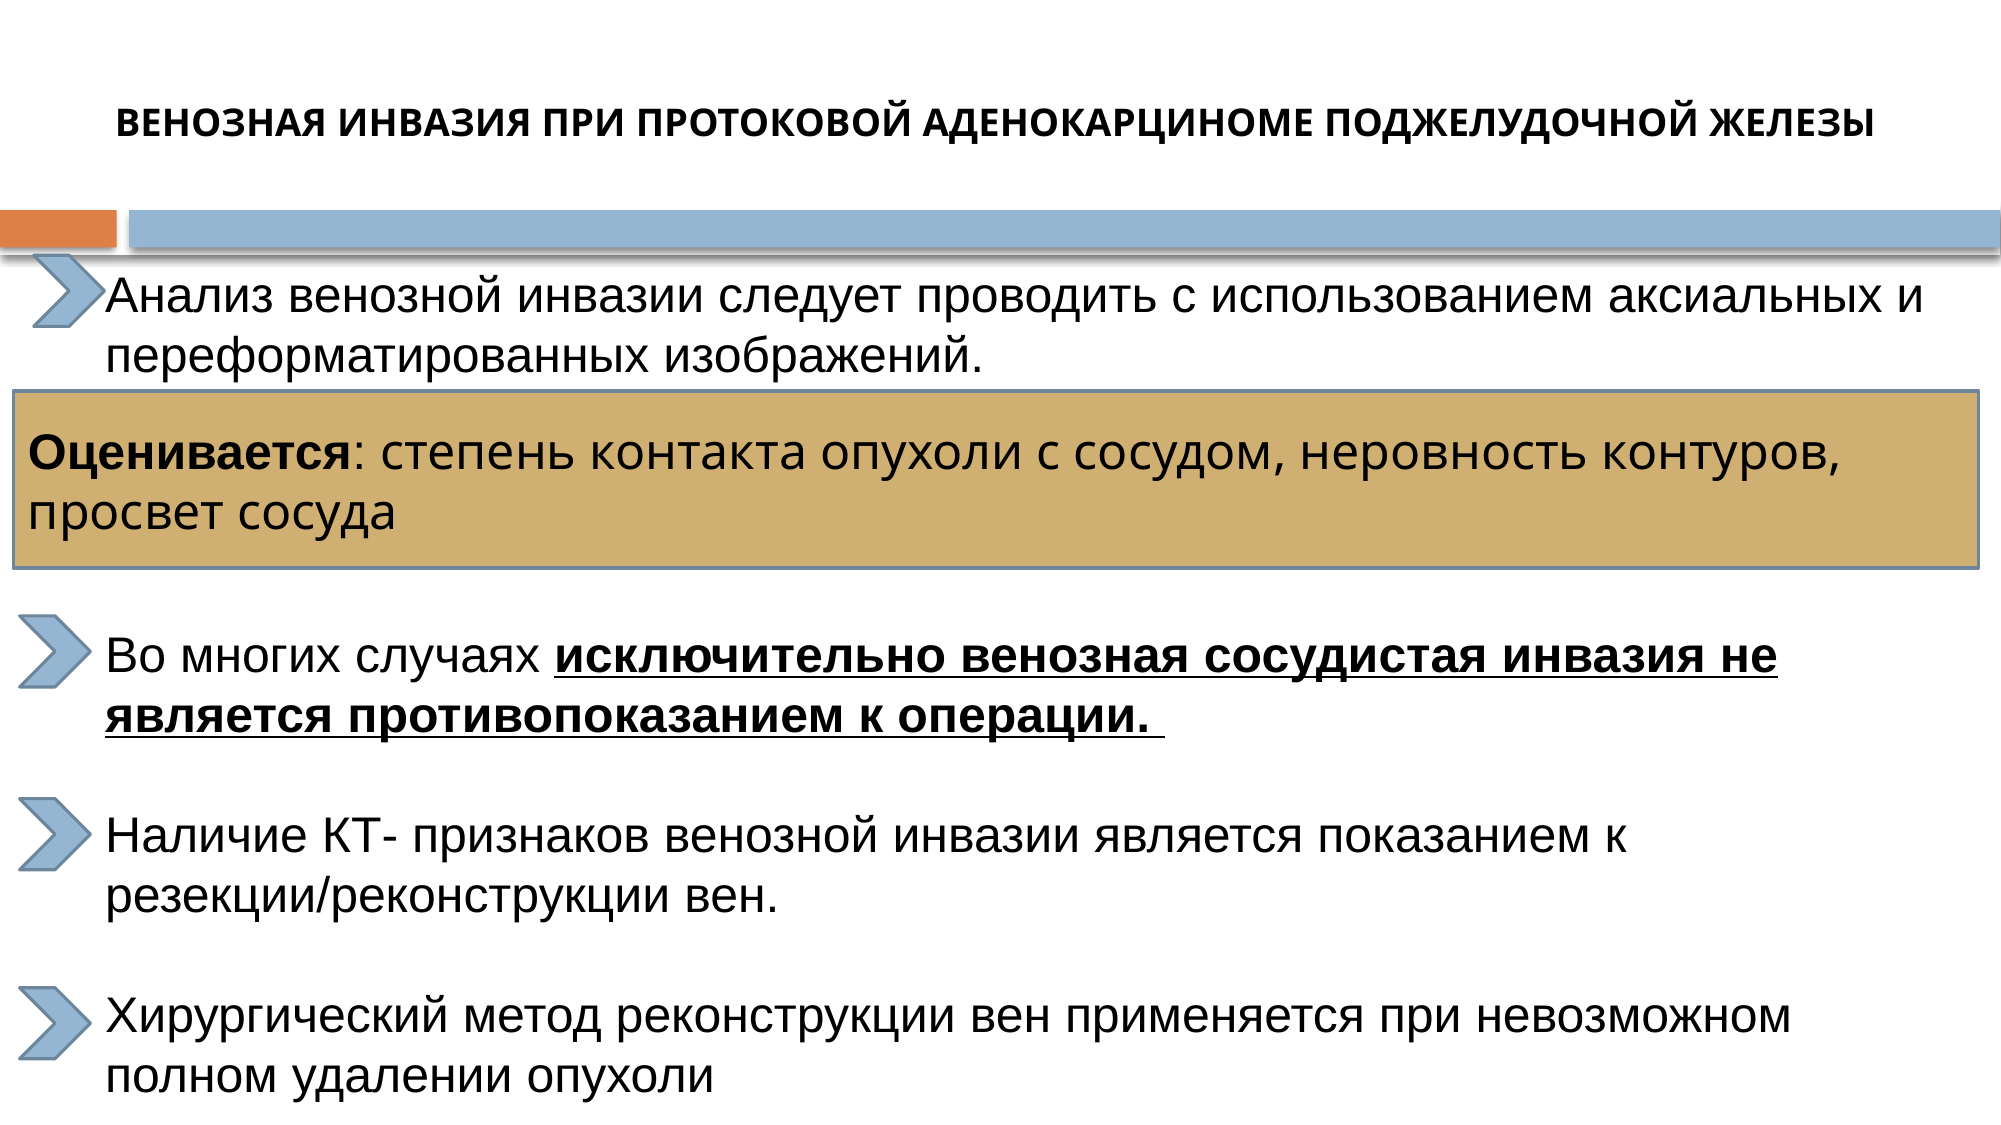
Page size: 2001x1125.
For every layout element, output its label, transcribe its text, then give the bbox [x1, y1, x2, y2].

text_box Оценивается: степень контакта опухоли с сосудом, неровность контуров, просвет сосуда [12, 389, 1980, 570]
title ВЕНОЗНАЯ ИНВАЗИЯ ПРИ ПРОТОКОВОЙ АДЕНОКАРЦИНОМЕ ПОДЖЕЛУДОЧНОЙ ЖЕЛЕЗЫ [0, 42, 2000, 206]
text_box [18, 986, 92, 1061]
text_box [32, 253, 106, 328]
text_box [18, 797, 92, 872]
text_box [18, 614, 92, 689]
text_box Анализ венозной инвазии следует проводить с использованием аксиальных и переформатированных изображений. Во многих случаях исключительно венозная сосудистая инвазия не является противопоказанием к операции. Наличие КТ- признаков венозной инвазии является показанием к резекции/реконструкции вен. Хирургический метод реконструкции вен применяется при невозможном полном удалении опухоли [90, 255, 1969, 389]
text_box Анализ венозной инвазии следует проводить с использованием аксиальных и переформатированных изображений. Во многих случаях исключительно венозная сосудистая инвазия не является противопоказанием к операции. Наличие КТ- признаков венозной инвазии является показанием к резекции/реконструкции вен. Хирургический метод реконструкции вен применяется при невозможном полном удалении опухоли [90, 570, 1969, 1111]
